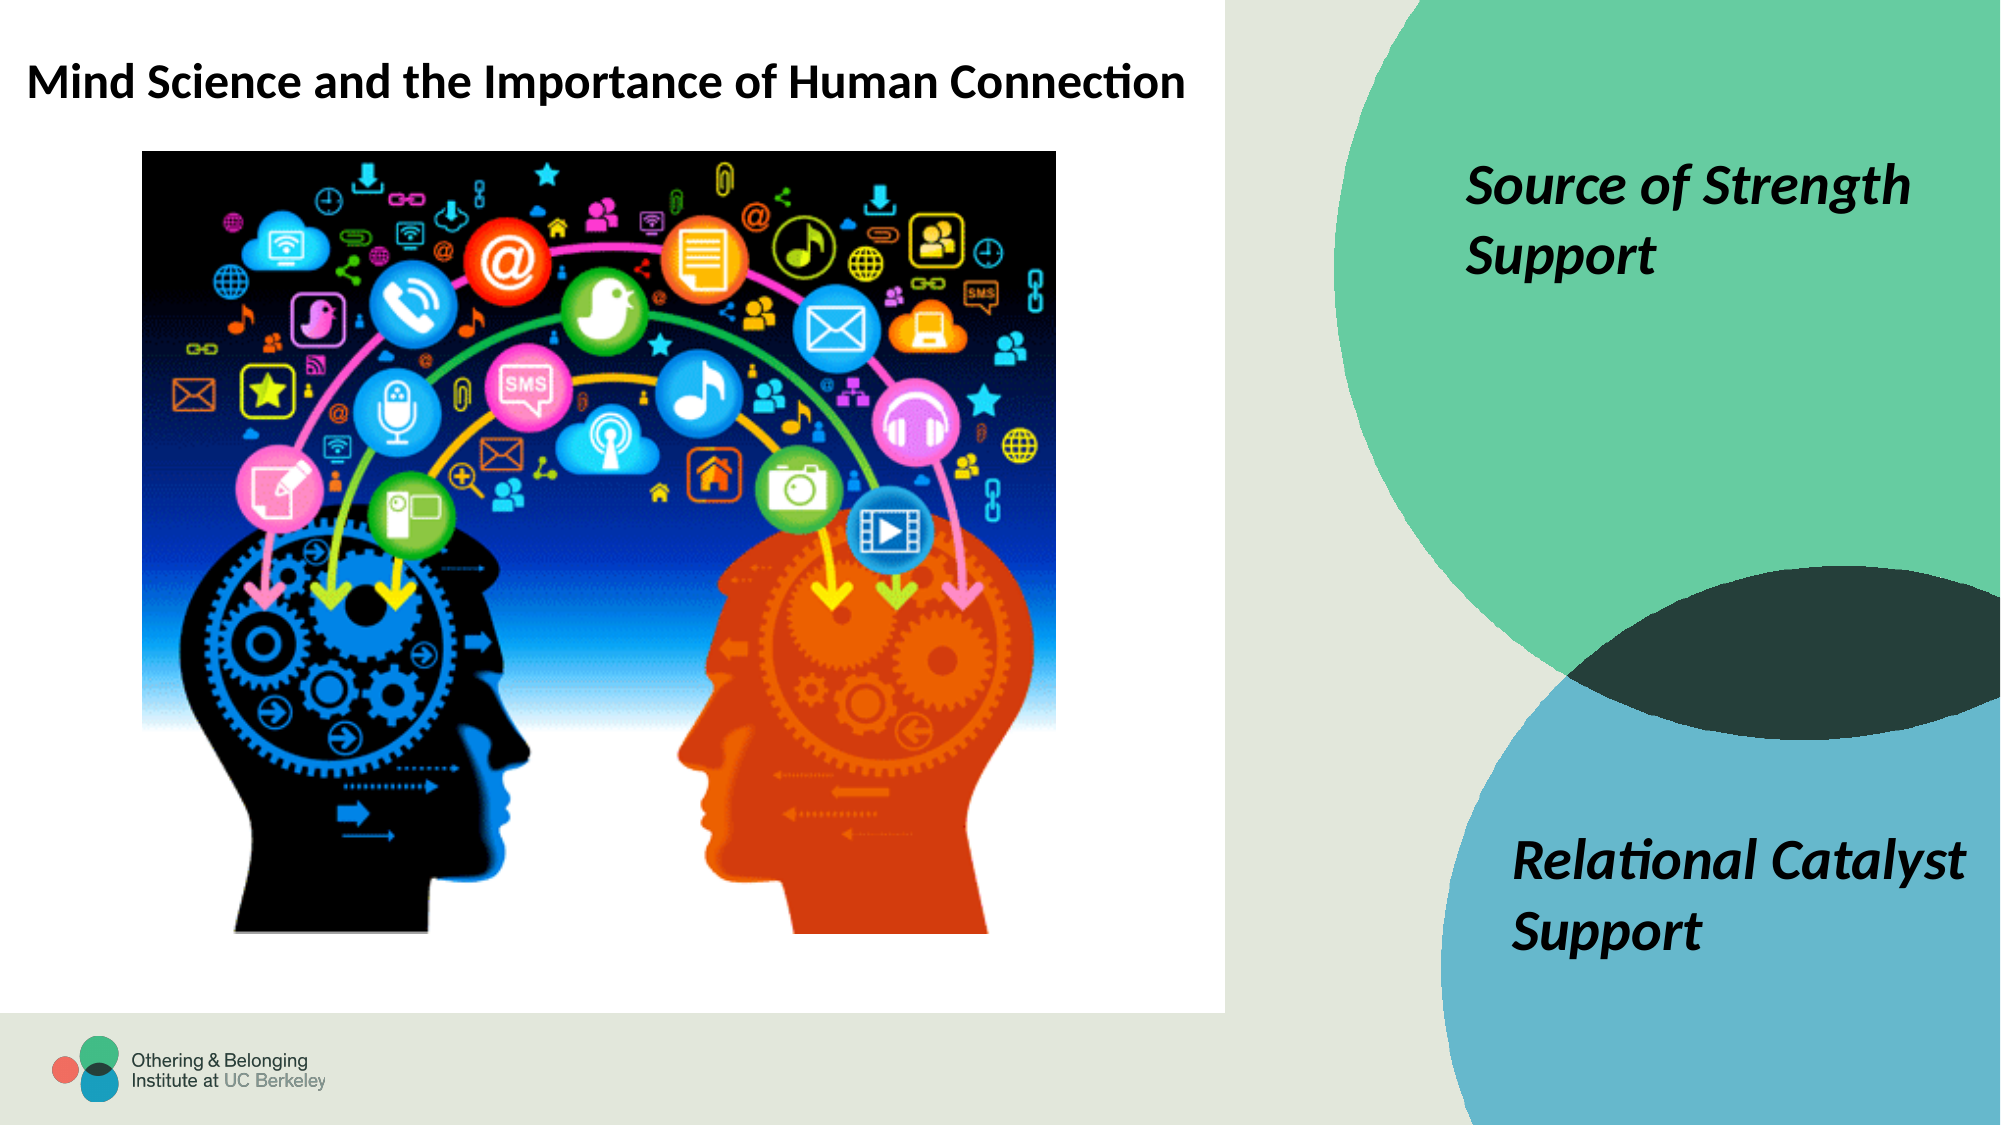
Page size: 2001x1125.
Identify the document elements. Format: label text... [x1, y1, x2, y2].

text_box Source of Strength Support [1451, 138, 1965, 294]
text_box Mind Science and the Importance of Human Connection [11, 41, 1216, 117]
picture [1225, 0, 2001, 1125]
picture [142, 151, 1056, 934]
text_box Relational Catalyst Support [1497, 814, 2000, 970]
picture [52, 1036, 325, 1102]
